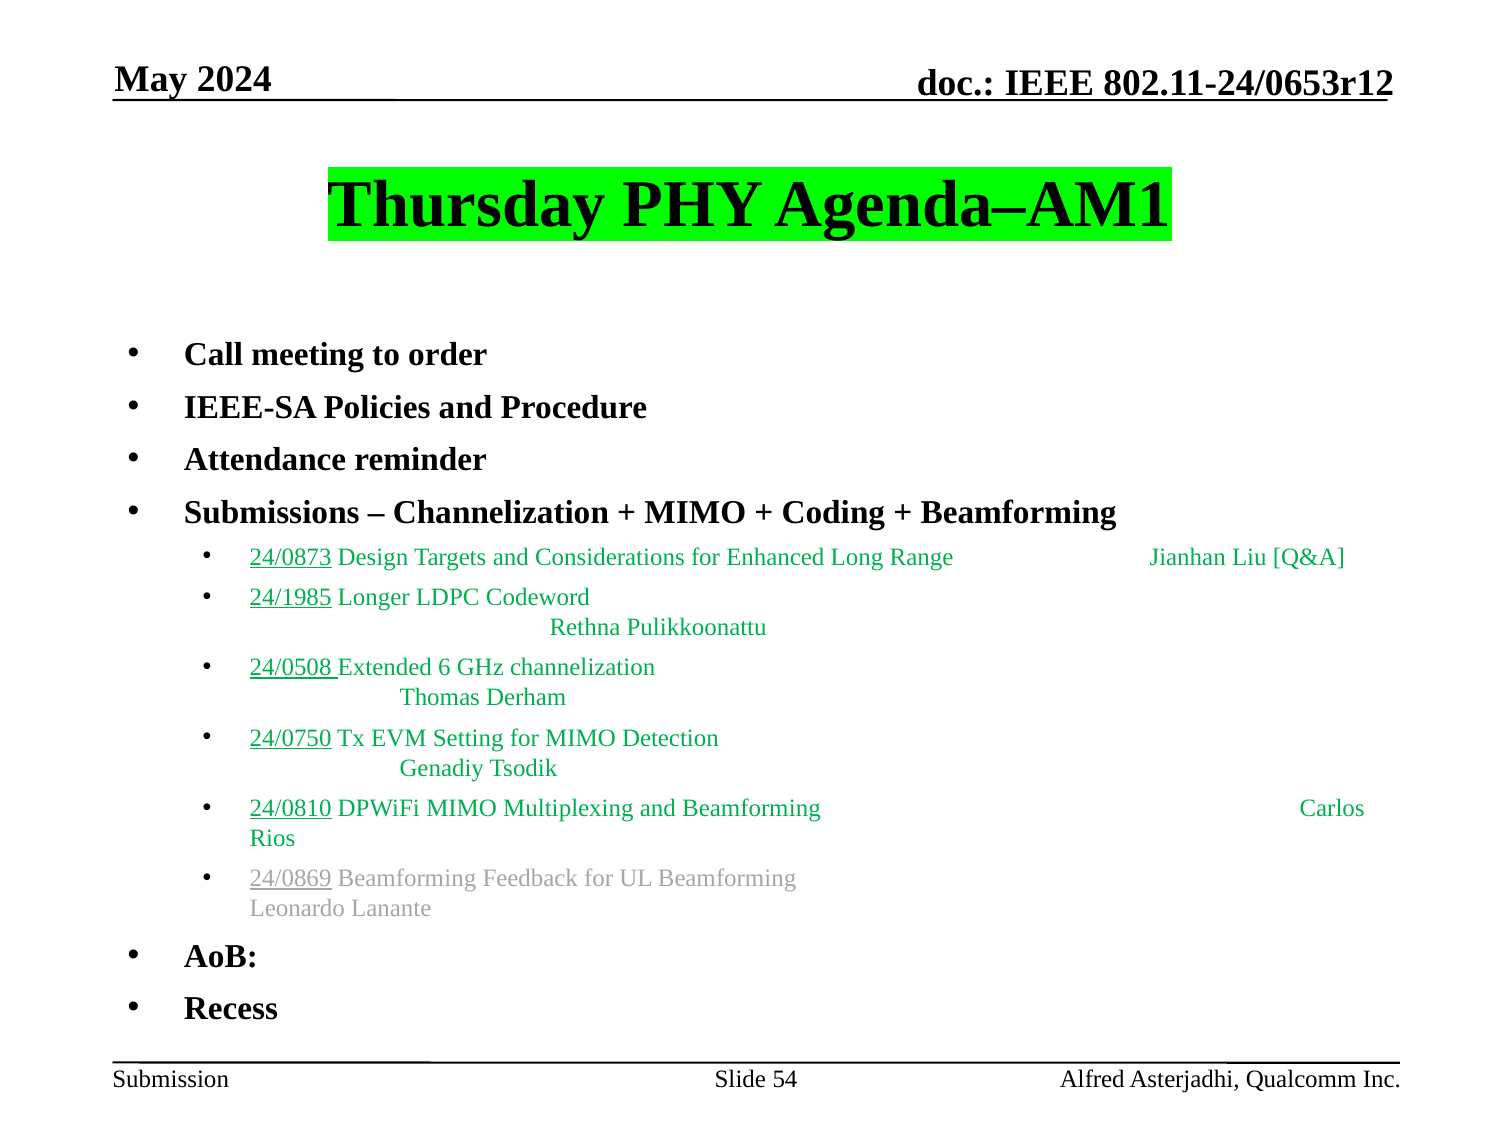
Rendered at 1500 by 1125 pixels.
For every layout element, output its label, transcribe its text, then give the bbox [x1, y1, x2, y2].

slide_number Slide 54 [712, 1061, 800, 1123]
title Thursday PHY Agenda–AM1 [112, 112, 1388, 288]
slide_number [114, 54, 423, 100]
footer Alfred Asterjadhi, Qualcomm Inc. [878, 1061, 1402, 1093]
list Call meeting to order IEEE-SA Policies and Procedure Attendance reminder Submissions – Channelization + MIMO + Coding + Beamforming 24/0873 Design Targets and Considerations for Enhanced Long Range Jianhan Liu [Q&A] 24/1985 Longer LDPC Codeword Rethna Pulikkoonattu 24/0508 Extended 6 GHz channelization Thomas Derham 24/0750 Tx EVM Setting for MIMO Detection Genadiy Tsodik 24/0810 DPWiFi MIMO Multiplexing and Beamforming Carlos Rios 24/0869 Beamforming Feedback for UL Beamforming Leonardo Lanante AoB: Recess [112, 324, 1388, 1063]
